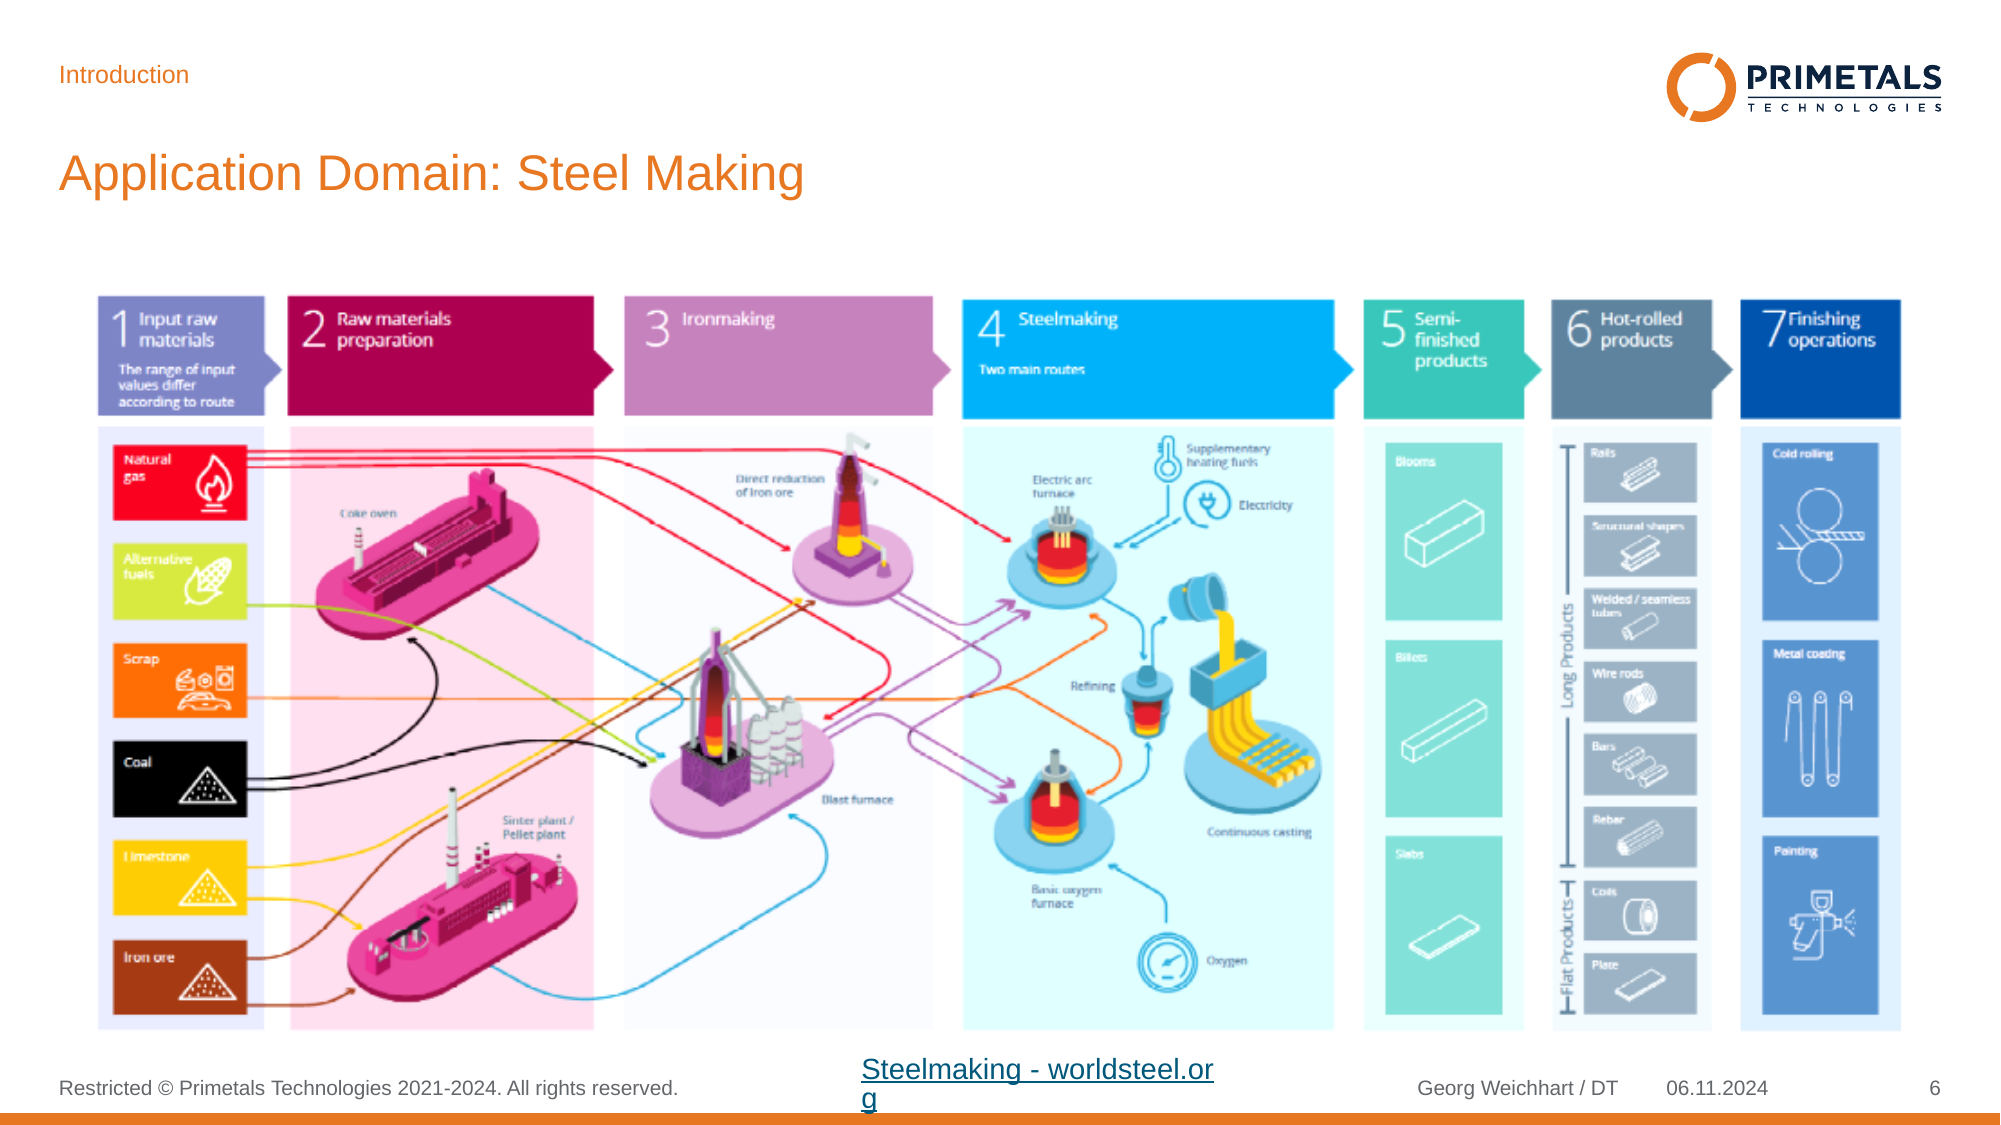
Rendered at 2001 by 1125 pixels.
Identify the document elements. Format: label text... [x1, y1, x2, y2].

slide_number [1666, 1058, 1839, 1100]
slide_number 6 [1839, 1058, 1941, 1100]
list Introduction [59, 59, 1298, 102]
title Application Domain: Steel Making [59, 147, 1942, 266]
footer Georg Weichhart / DT [1023, 1058, 1619, 1100]
text_box Steelmaking - worldsteel.org [846, 1042, 1244, 1093]
picture [95, 293, 1905, 1035]
